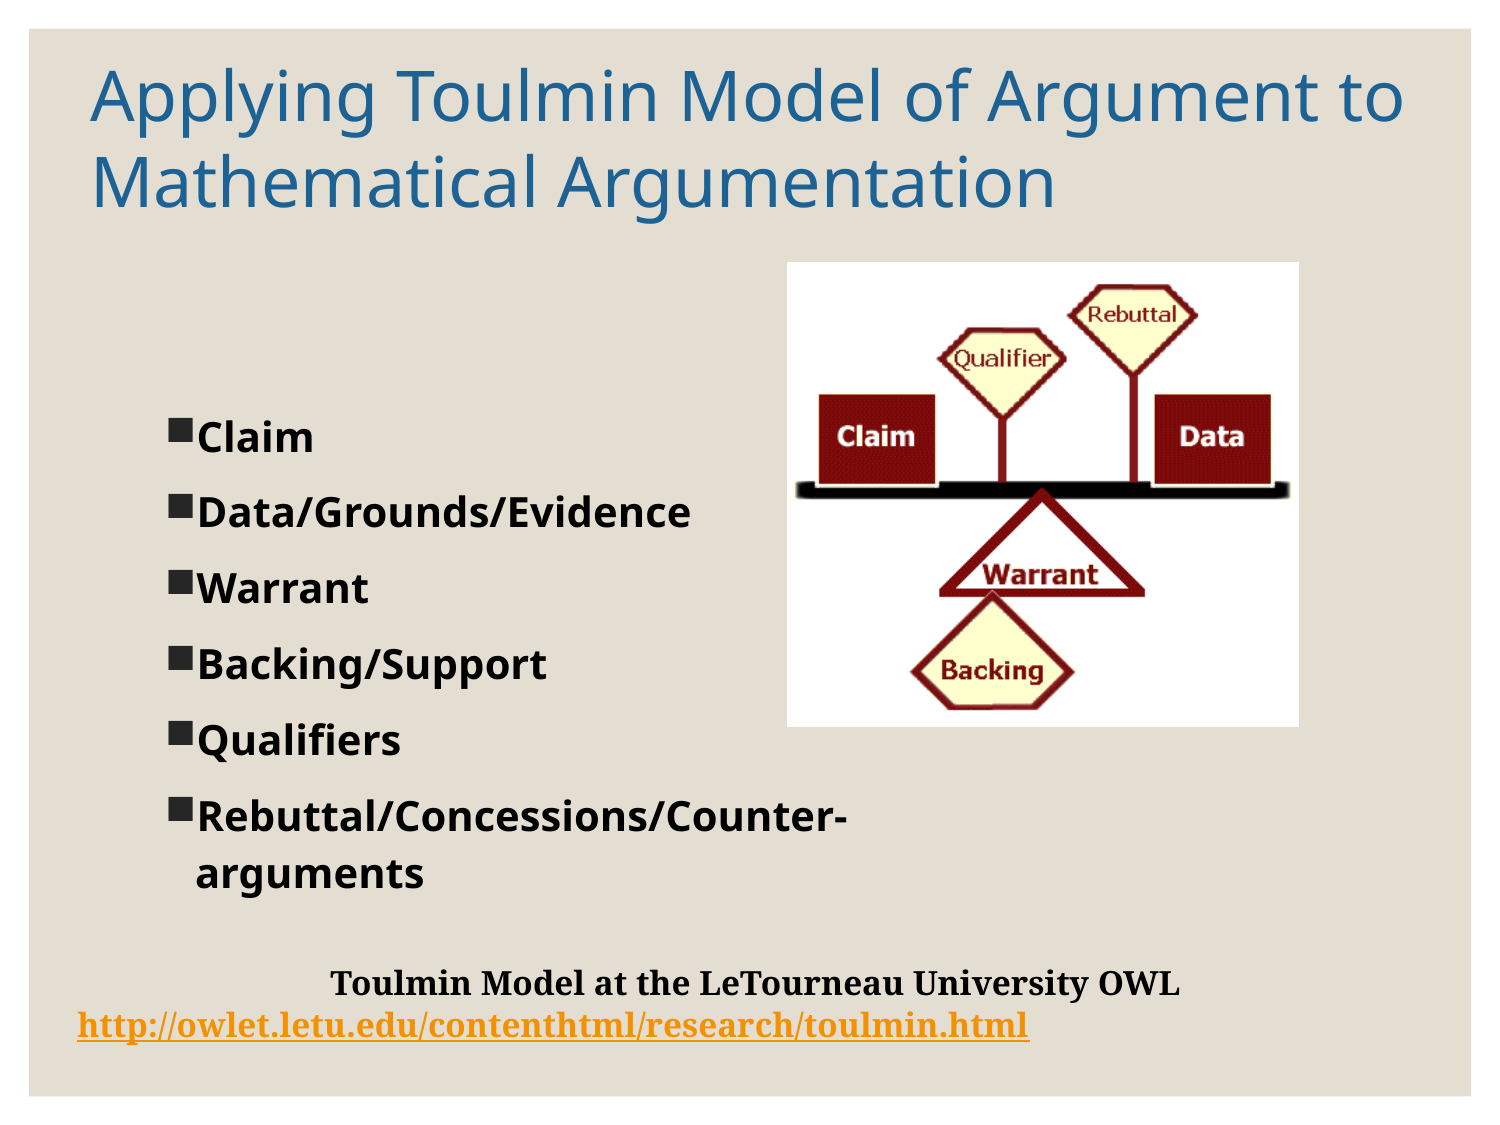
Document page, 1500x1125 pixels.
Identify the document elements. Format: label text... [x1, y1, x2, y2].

list Claim Data/Grounds/Evidence Warrant Backing/Support Qualifiers Rebuttal/Concessions/Counter-arguments [150, 399, 1000, 925]
title Applying Toulmin Model of Argument to Mathematical Argumentation [75, 45, 1425, 233]
text_box Toulmin Model at the LeTourneau University OWL http://owlet.letu.edu/contenthtml/research/toulmin.html [62, 962, 1450, 1050]
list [787, 262, 1299, 728]
